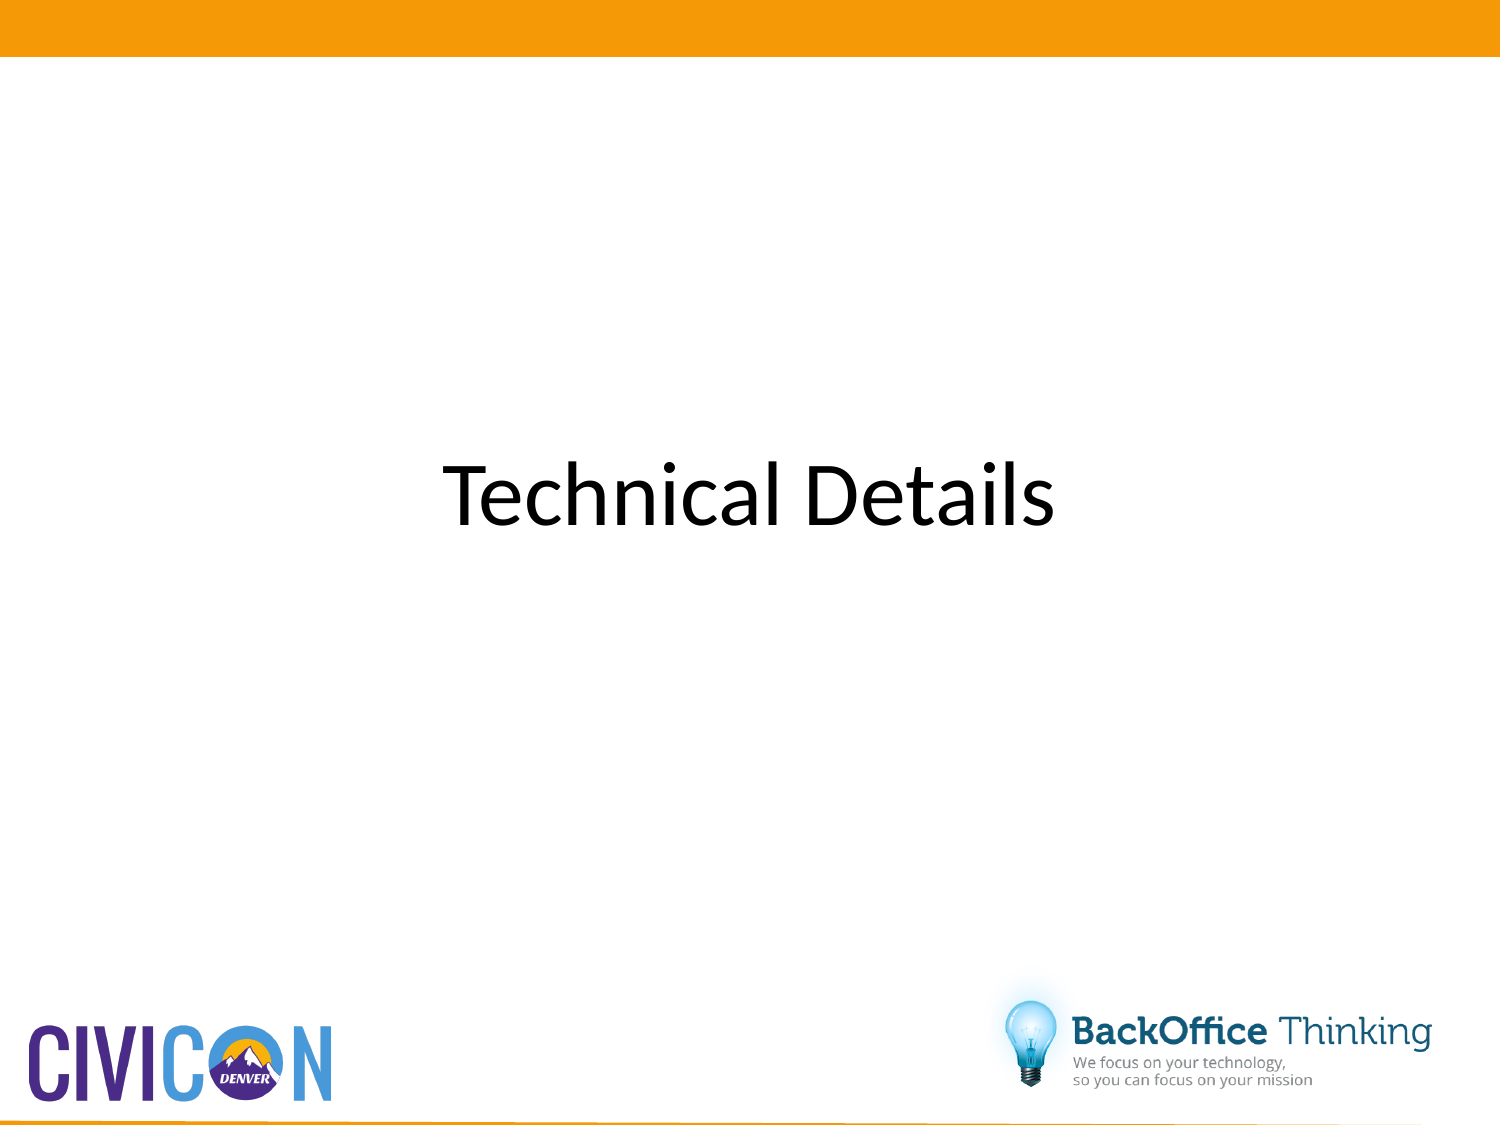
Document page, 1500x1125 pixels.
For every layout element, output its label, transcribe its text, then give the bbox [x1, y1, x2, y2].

picture [29, 1025, 331, 1102]
picture [974, 950, 1447, 1125]
title Technical Details [75, 395, 1425, 583]
